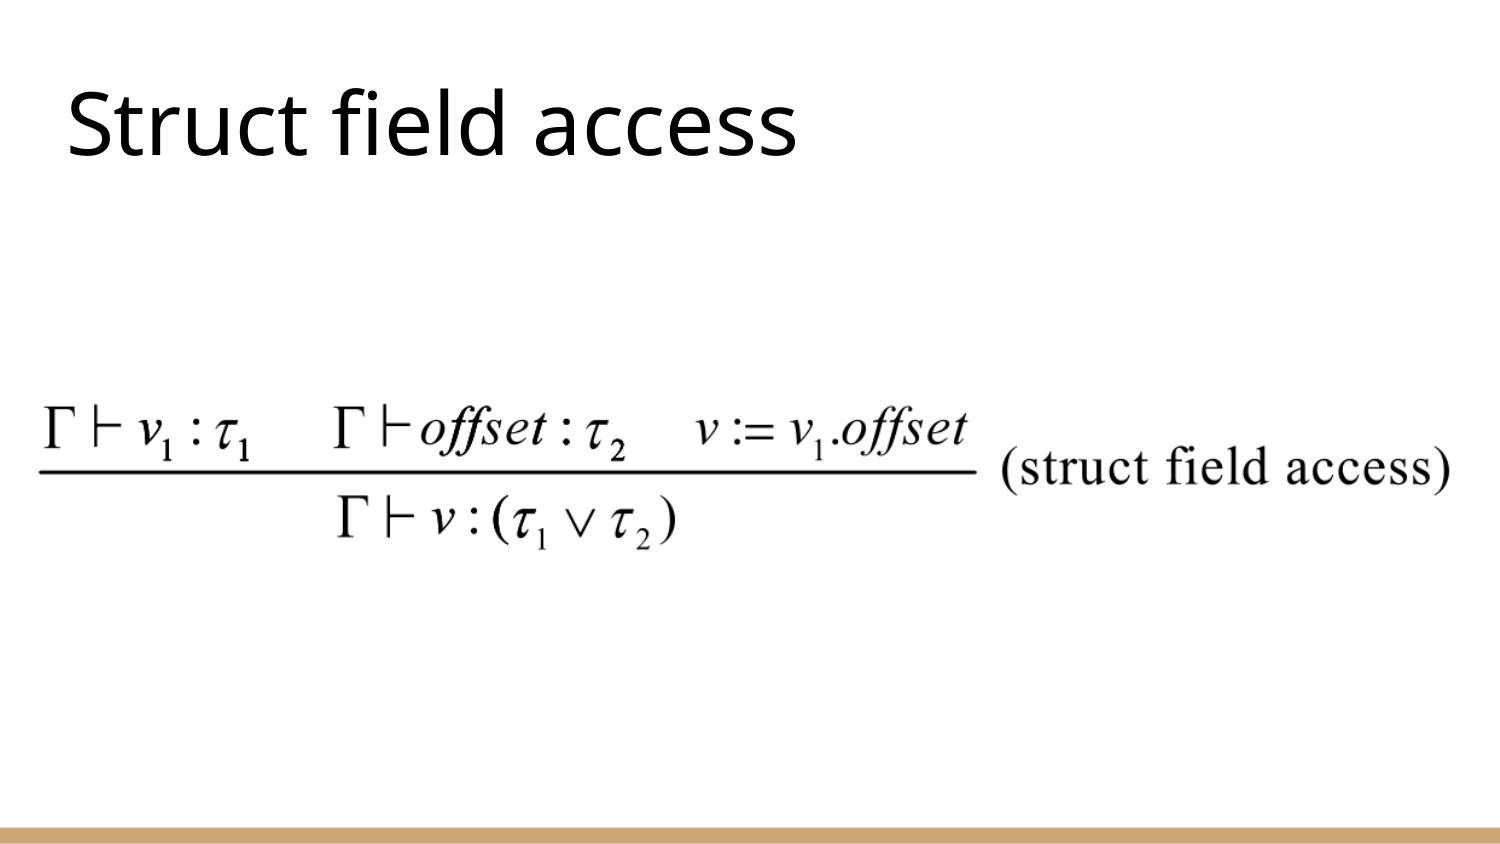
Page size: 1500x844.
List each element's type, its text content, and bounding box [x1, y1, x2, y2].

picture [0, 369, 1500, 583]
title Struct field access [51, 51, 1449, 189]
